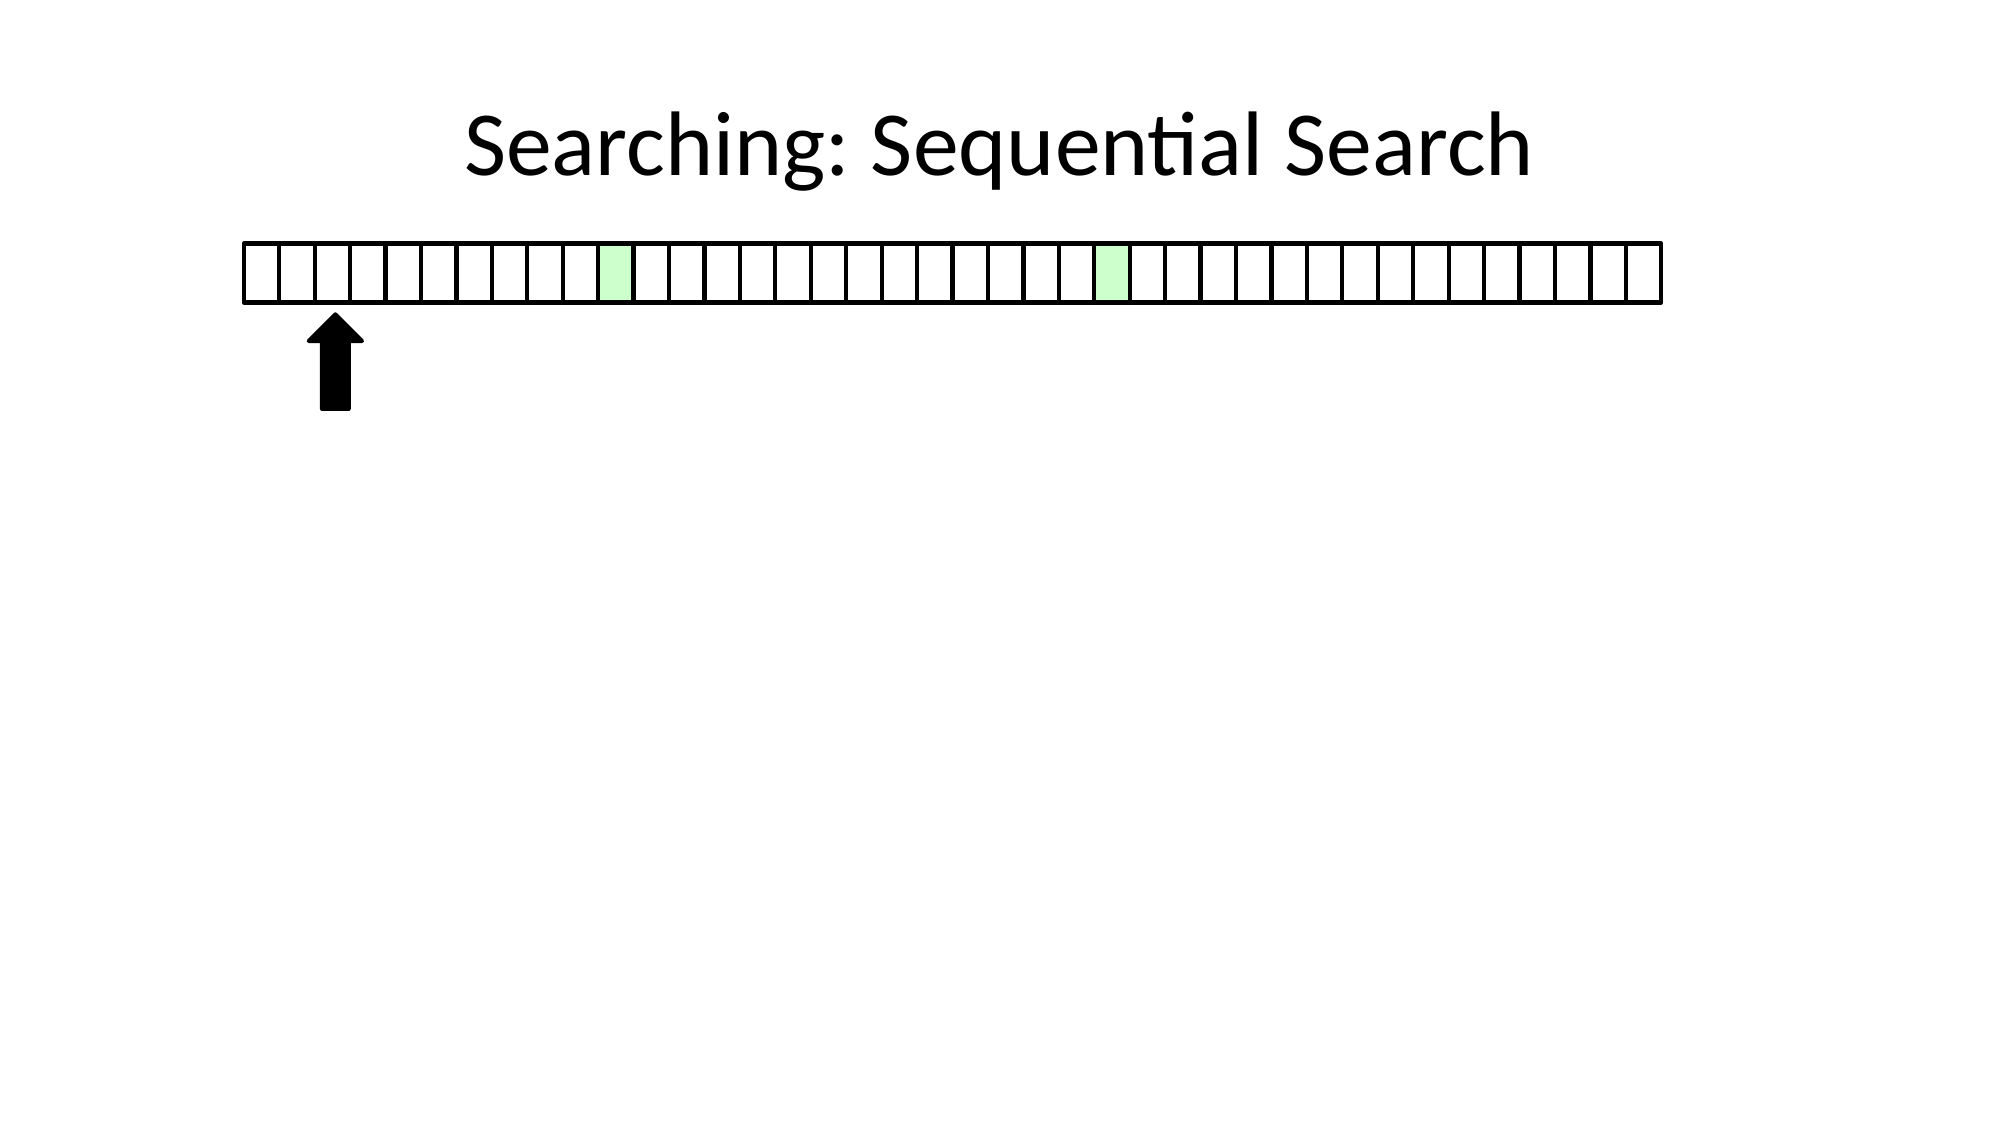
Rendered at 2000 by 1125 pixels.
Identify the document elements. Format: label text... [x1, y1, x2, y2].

text_box [950, 241, 986, 305]
text_box [454, 241, 490, 305]
text_box [1447, 241, 1482, 305]
text_box [277, 241, 313, 305]
text_box [1411, 241, 1447, 305]
text_box [1553, 241, 1588, 305]
text_box [880, 241, 915, 305]
text_box [986, 241, 1021, 305]
text_box [702, 241, 738, 305]
text_box [738, 241, 773, 305]
text_box [313, 241, 348, 305]
text_box [1482, 241, 1517, 305]
text_box [1624, 241, 1663, 305]
text_box [1199, 241, 1234, 305]
text_box [632, 241, 667, 305]
text_box [1128, 241, 1163, 305]
title Searching: Sequential Search [99, 45, 1900, 233]
text_box [561, 241, 596, 305]
text_box [1057, 241, 1092, 305]
text_box [773, 241, 809, 305]
text_box [1163, 241, 1199, 305]
text_box [1305, 241, 1340, 305]
text_box [348, 241, 383, 305]
text_box [844, 241, 880, 305]
text_box [1340, 241, 1376, 305]
text_box [1234, 241, 1269, 305]
text_box [1269, 241, 1305, 305]
text_box [525, 241, 561, 305]
text_box [1517, 241, 1553, 305]
text_box [306, 312, 364, 411]
text_box [915, 241, 950, 305]
text_box [419, 241, 454, 305]
text_box [809, 241, 844, 305]
text_box [1092, 241, 1128, 305]
text_box [383, 241, 419, 305]
text_box [1021, 241, 1057, 305]
text_box [490, 241, 525, 305]
text_box [1588, 241, 1624, 305]
text_box [667, 241, 702, 305]
text_box [1376, 241, 1411, 305]
text_box [596, 241, 632, 305]
text_box [242, 241, 277, 305]
